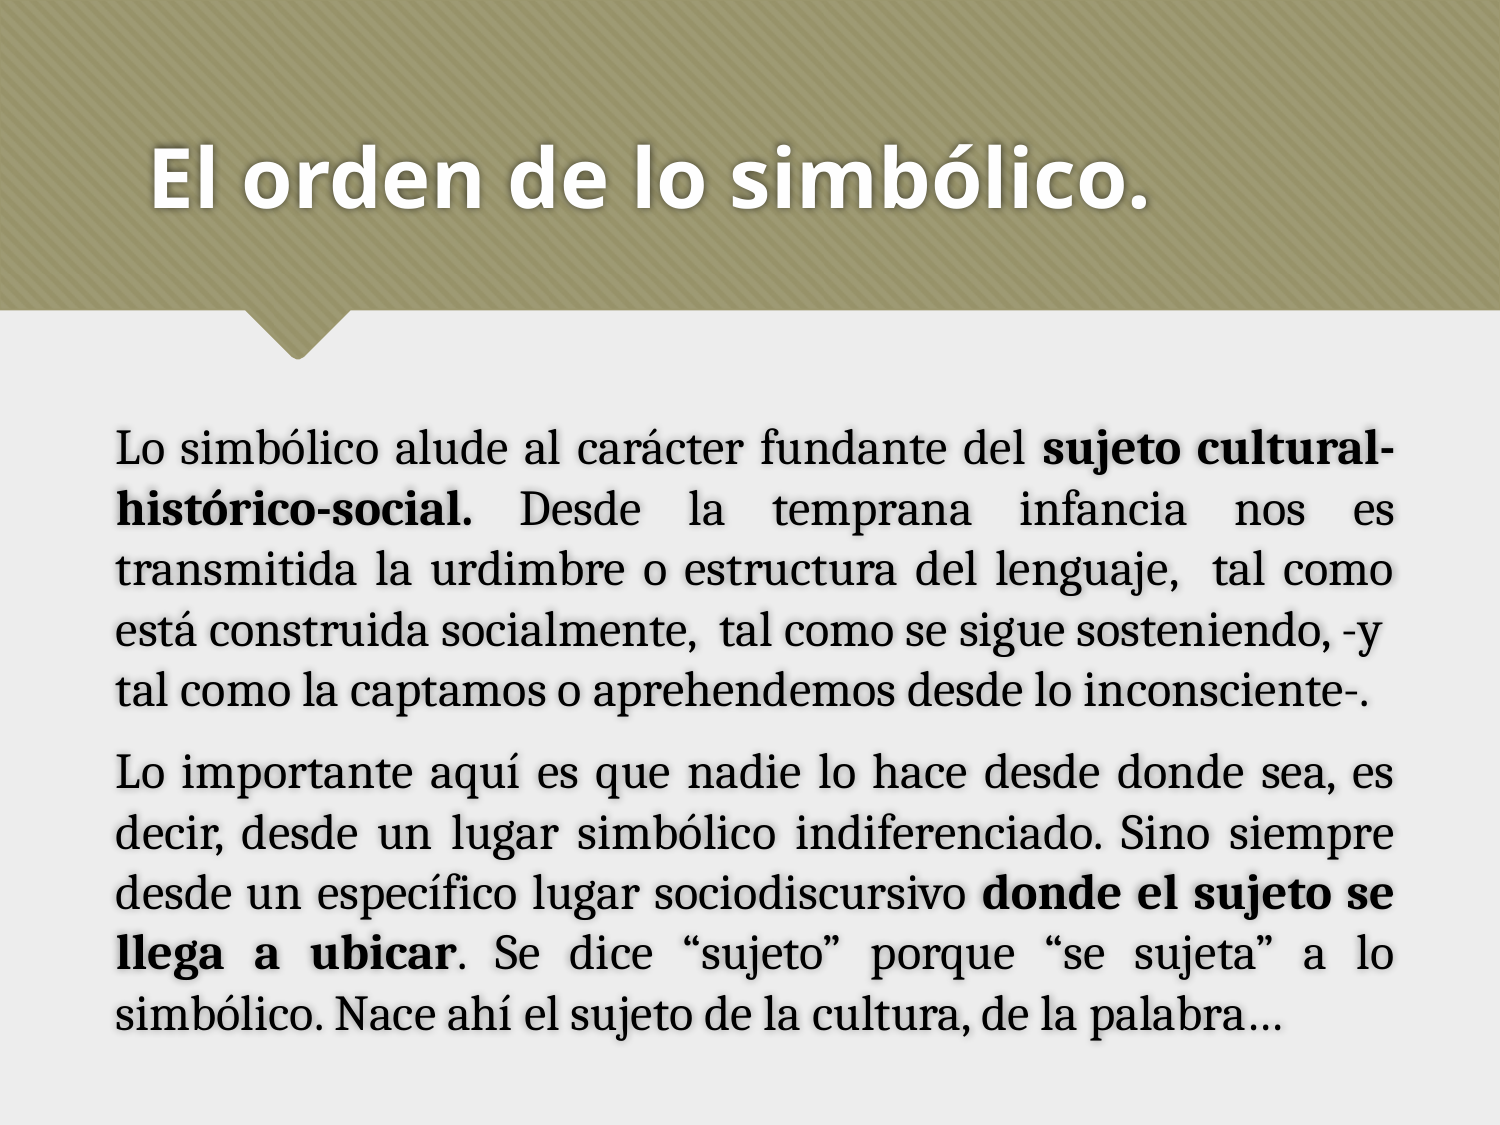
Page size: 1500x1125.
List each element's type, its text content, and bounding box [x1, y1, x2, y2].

title El orden de lo simbólico. [132, 73, 1368, 233]
list Lo simbólico alude al carácter fundante del sujeto cultural-histórico-social. Desde la temprana infancia nos es transmitida la urdimbre o estructura del lenguaje, tal como está construida socialmente, tal como se sigue sosteniendo, -y tal como la captamos o aprehendemos desde lo inconsciente-. Lo importante aquí es que nadie lo hace desde donde sea, es decir, desde un lugar simbólico indiferenciado. Sino siempre desde un específico lugar sociodiscursivo donde el sujeto se llega a ubicar. Se dice “sujeto” porque “se sujeta” a lo simbólico. Nace ahí el sujeto de la cultura, de la palabra… [100, 406, 1411, 1066]
